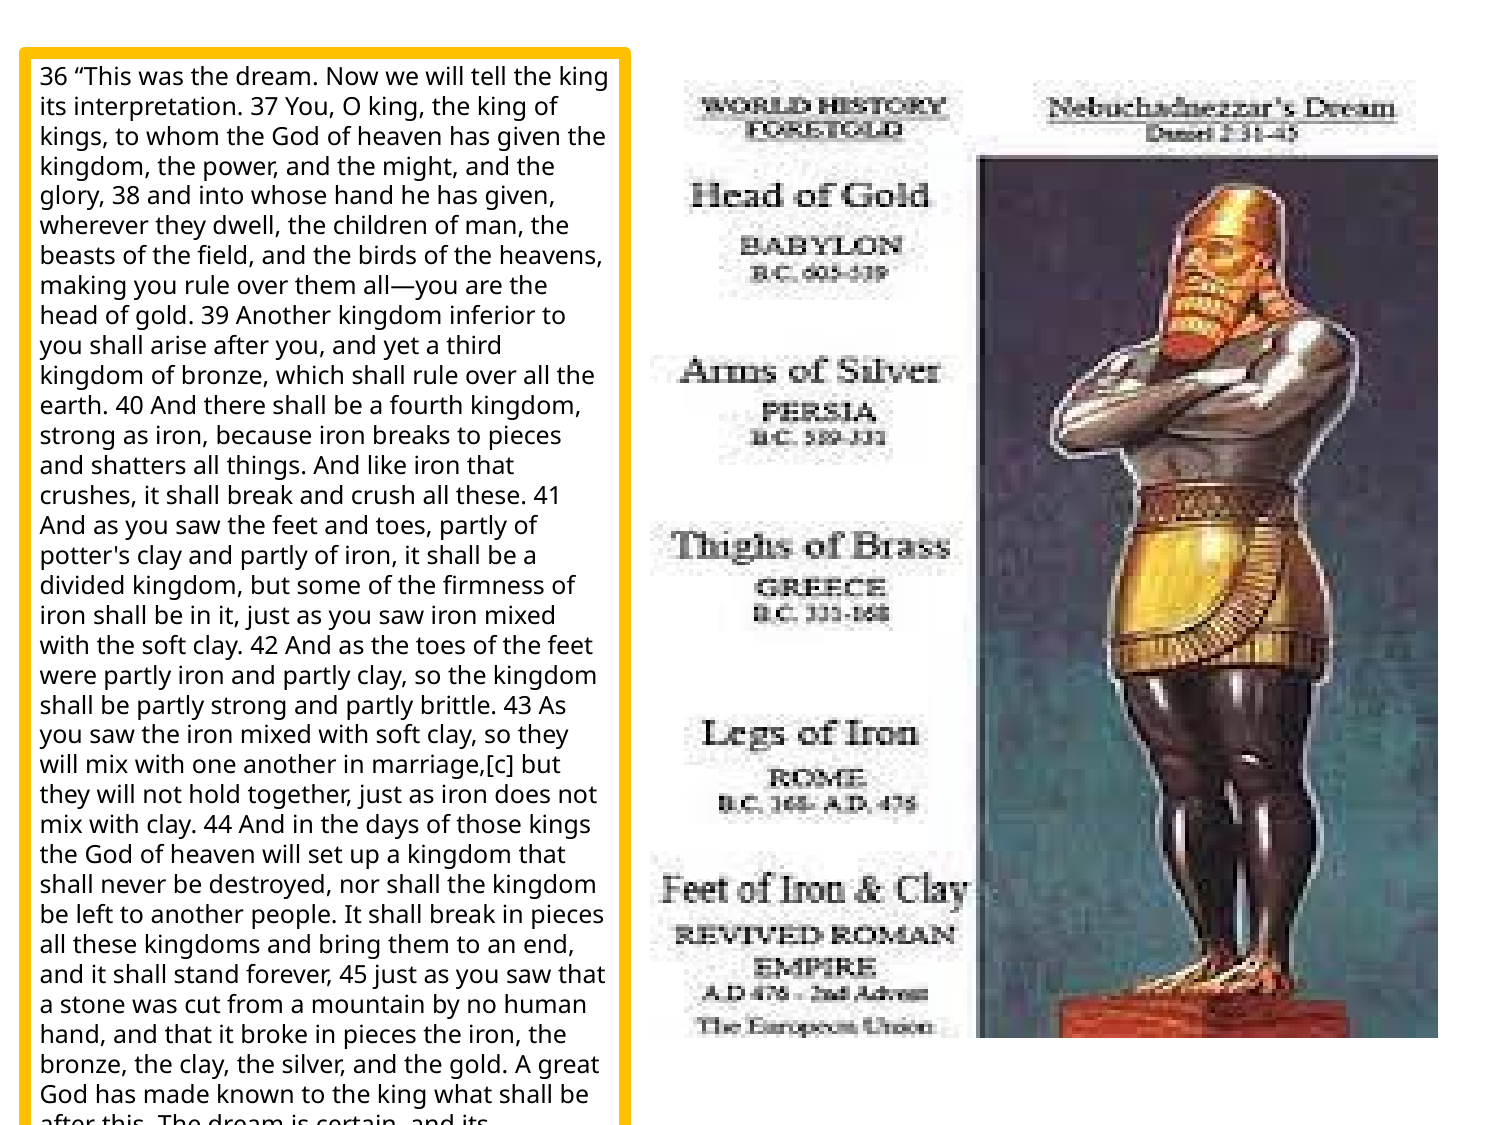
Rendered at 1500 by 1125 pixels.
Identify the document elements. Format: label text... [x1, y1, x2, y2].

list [649, 80, 1438, 1038]
text_box 36 “This was the dream. Now we will tell the king its interpretation. 37 You, O king, the king of kings, to whom the God of heaven has given the kingdom, the power, and the might, and the glory, 38 and into whose hand he has given, wherever they dwell, the children of man, the beasts of the field, and the birds of the heavens, making you rule over them all—you are the head of gold. 39 Another kingdom inferior to you shall arise after you, and yet a third kingdom of bronze, which shall rule over all the earth. 40 And there shall be a fourth kingdom, strong as iron, because iron breaks to pieces and shatters all things. And like iron that crushes, it shall break and crush all these. 41 And as you saw the feet and toes, partly of potter's clay and partly of iron, it shall be a divided kingdom, but some of the firmness of iron shall be in it, just as you saw iron mixed with the soft clay. 42 And as the toes of the feet were partly iron and partly clay, so the kingdom shall be partly strong and partly brittle. 43 As you saw the iron mixed with soft clay, so they will mix with one another in marriage,[c] but they will not hold together, just as iron does not mix with clay. 44 And in the days of those kings the God of heaven will set up a kingdom that shall never be destroyed, nor shall the kingdom be left to another people. It shall break in pieces all these kingdoms and bring them to an end, and it shall stand forever, 45 just as you saw that a stone was cut from a mountain by no human hand, and that it broke in pieces the iron, the bronze, the clay, the silver, and the gold. A great God has made known to the king what shall be after this. The dream is certain, and its interpretation sure. (Dan. 2:36-45) [24, 52, 625, 1125]
